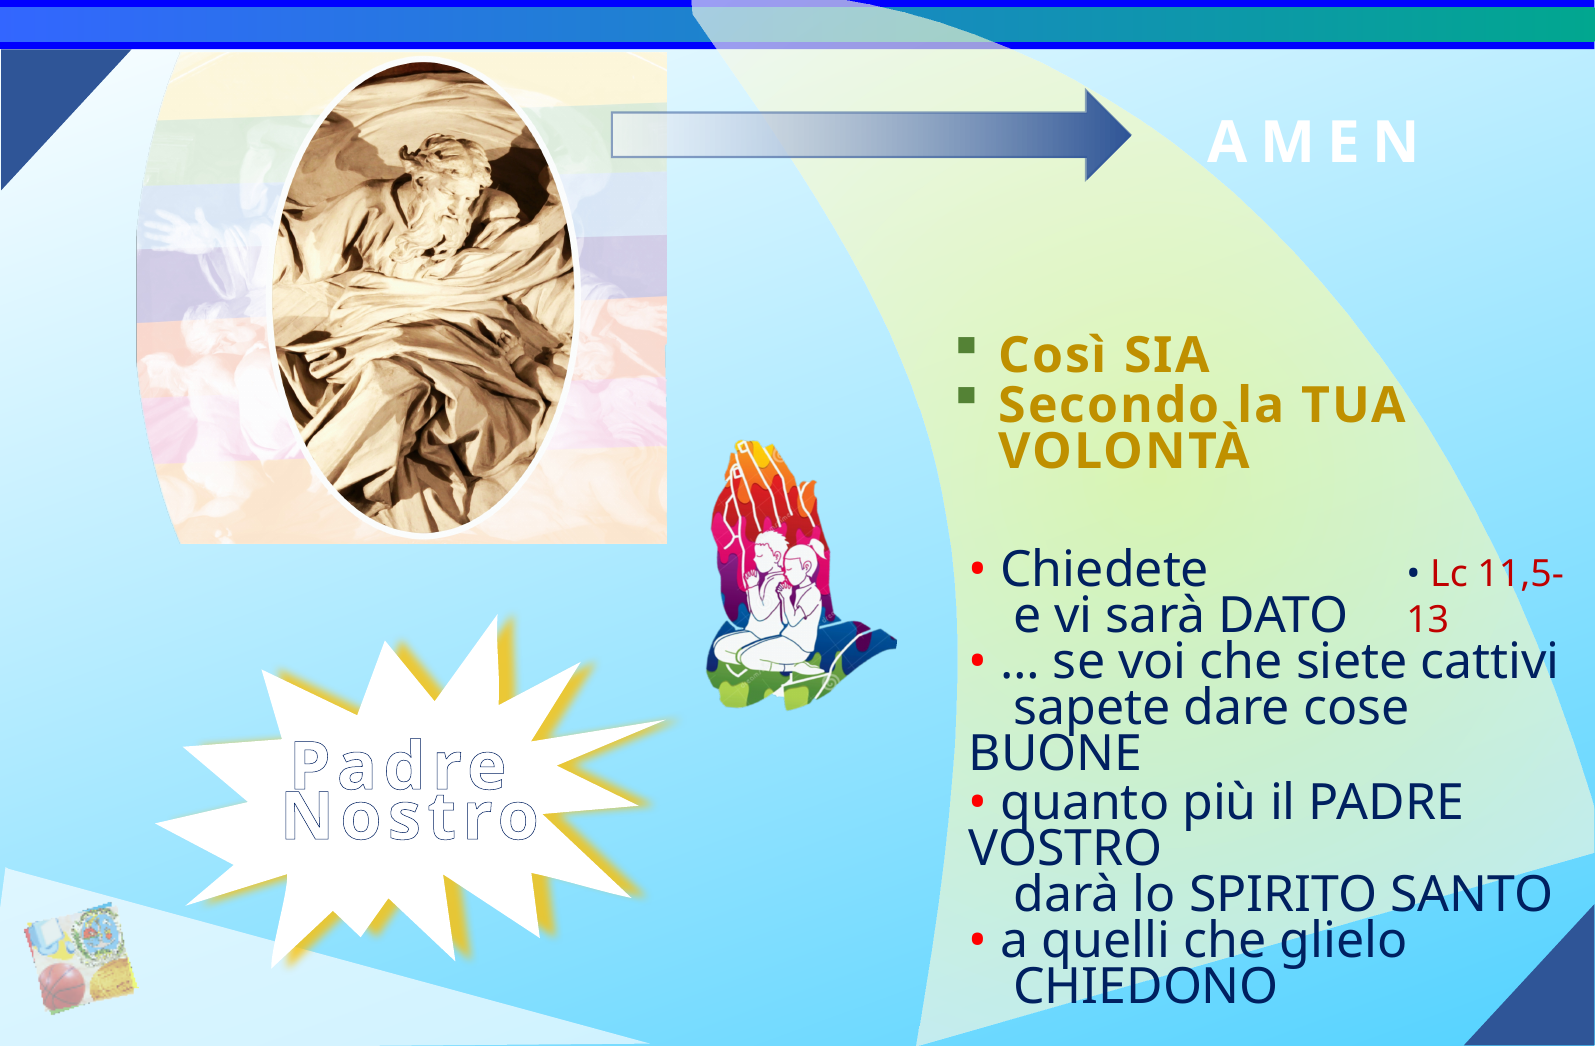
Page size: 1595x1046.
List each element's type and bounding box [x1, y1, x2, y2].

text_box [1002, 42, 1595, 49]
text_box [0, 7, 710, 42]
text_box [0, 0, 692, 7]
text_box [895, 7, 1595, 42]
text_box [863, 0, 1595, 7]
text_box [1, 49, 1595, 1046]
text_box [691, 0, 1016, 49]
text_box [0, 42, 715, 50]
